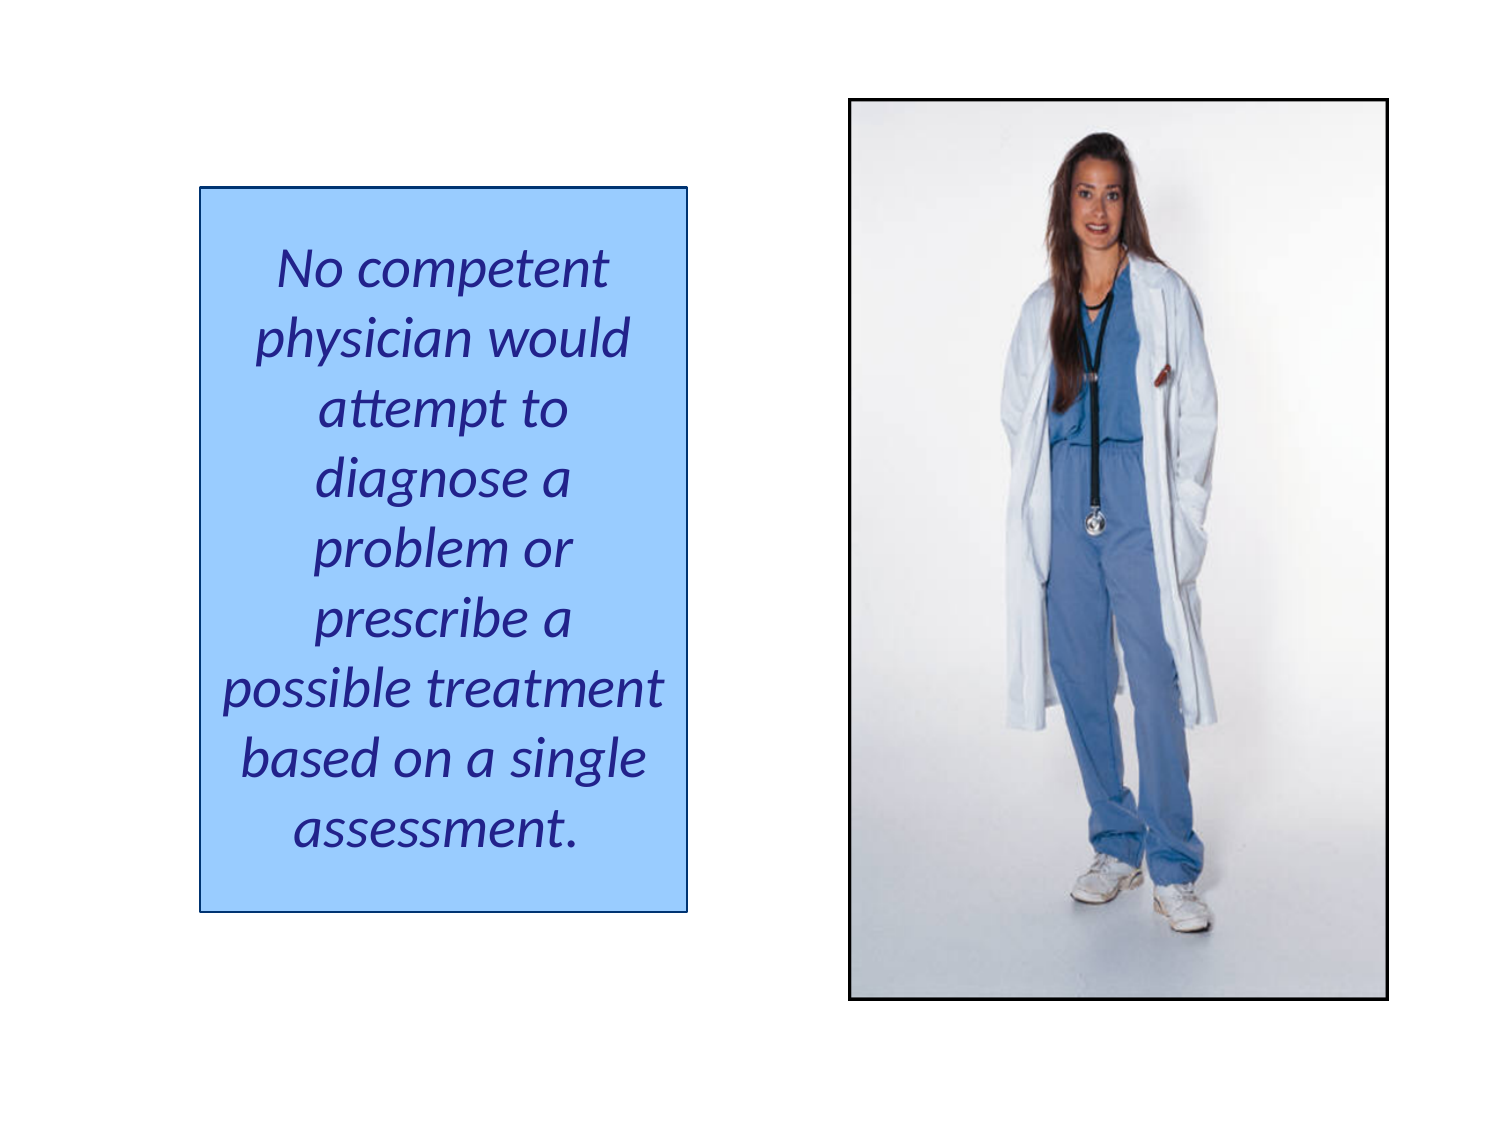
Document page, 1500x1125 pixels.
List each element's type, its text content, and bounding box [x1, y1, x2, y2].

list No competent physician would attempt to diagnose a problem or prescribe a possible treatment based on a single assessment. [200, 187, 688, 913]
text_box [849, 99, 1388, 1000]
